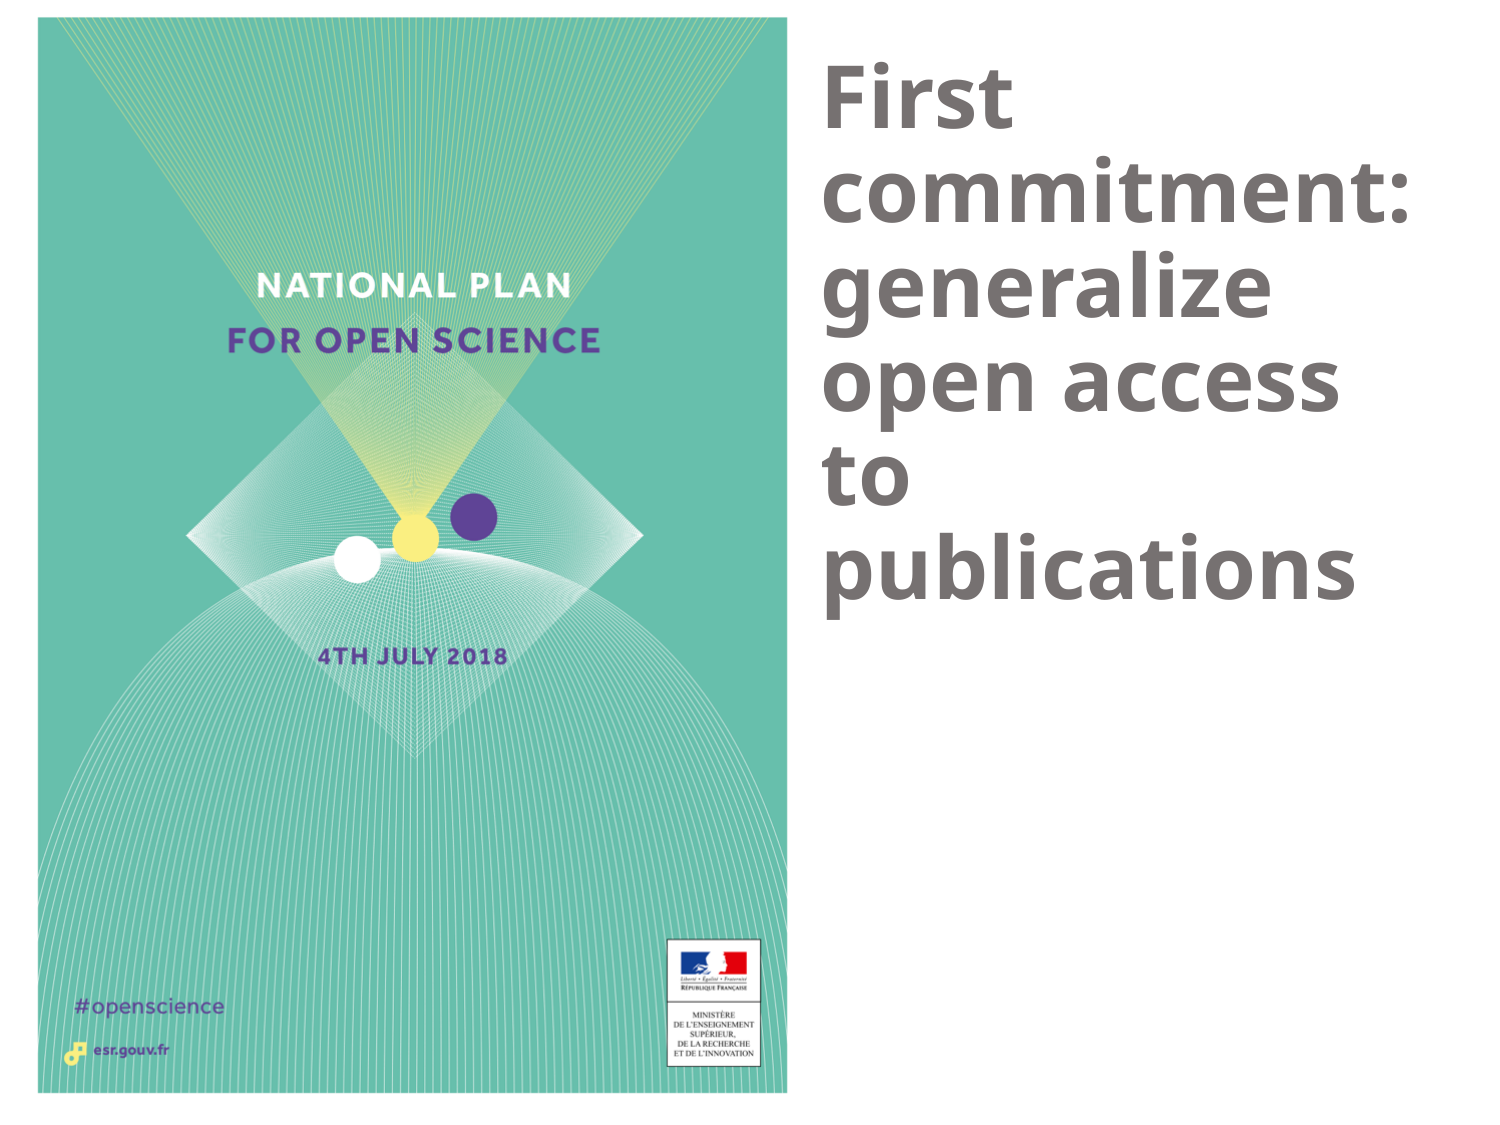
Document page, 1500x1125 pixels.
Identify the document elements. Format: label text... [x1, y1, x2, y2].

title First commitment: generalize open access to publications [806, 45, 1448, 627]
picture [19, 0, 806, 1112]
